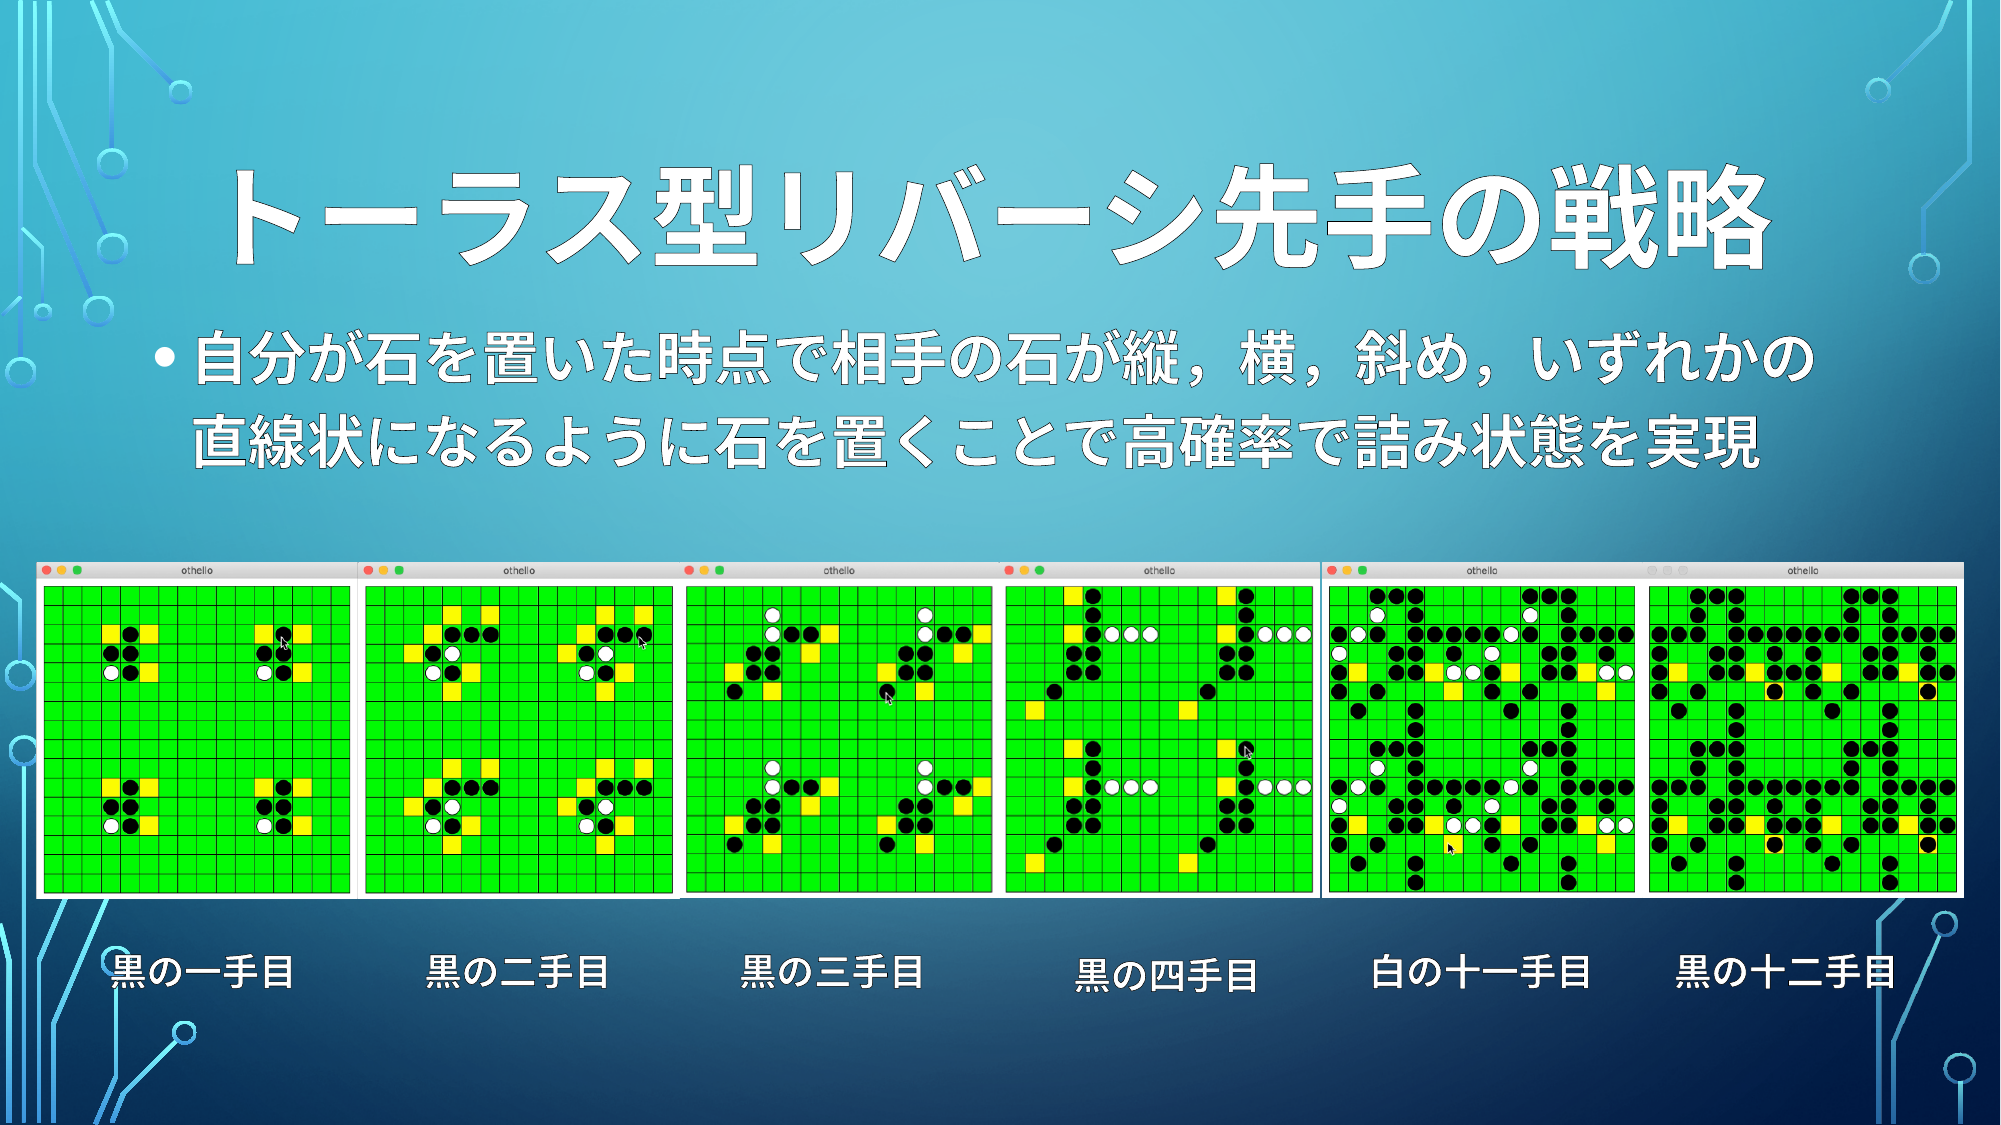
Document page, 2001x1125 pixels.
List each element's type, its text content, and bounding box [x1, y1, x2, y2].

text_box 黒の四手目 [1058, 944, 1276, 1005]
text_box 黒の一手目 [94, 940, 312, 1001]
text_box 黒の三手目 [724, 940, 942, 1001]
picture [1322, 562, 1964, 898]
list 自分が石を置いた時点で相手の石が縦，横，斜め，いずれかの直線状になるように石を置くことで高確率で詰み状態を実現 [137, 299, 1863, 563]
picture [36, 562, 1321, 899]
text_box 黒の十二手目 [1659, 940, 1914, 1001]
text_box 黒の二手目 [409, 940, 627, 1001]
text_box 白の十一手目 [1354, 940, 1609, 1001]
title トーラス型リバーシ先手の戦略 [187, 101, 1813, 299]
